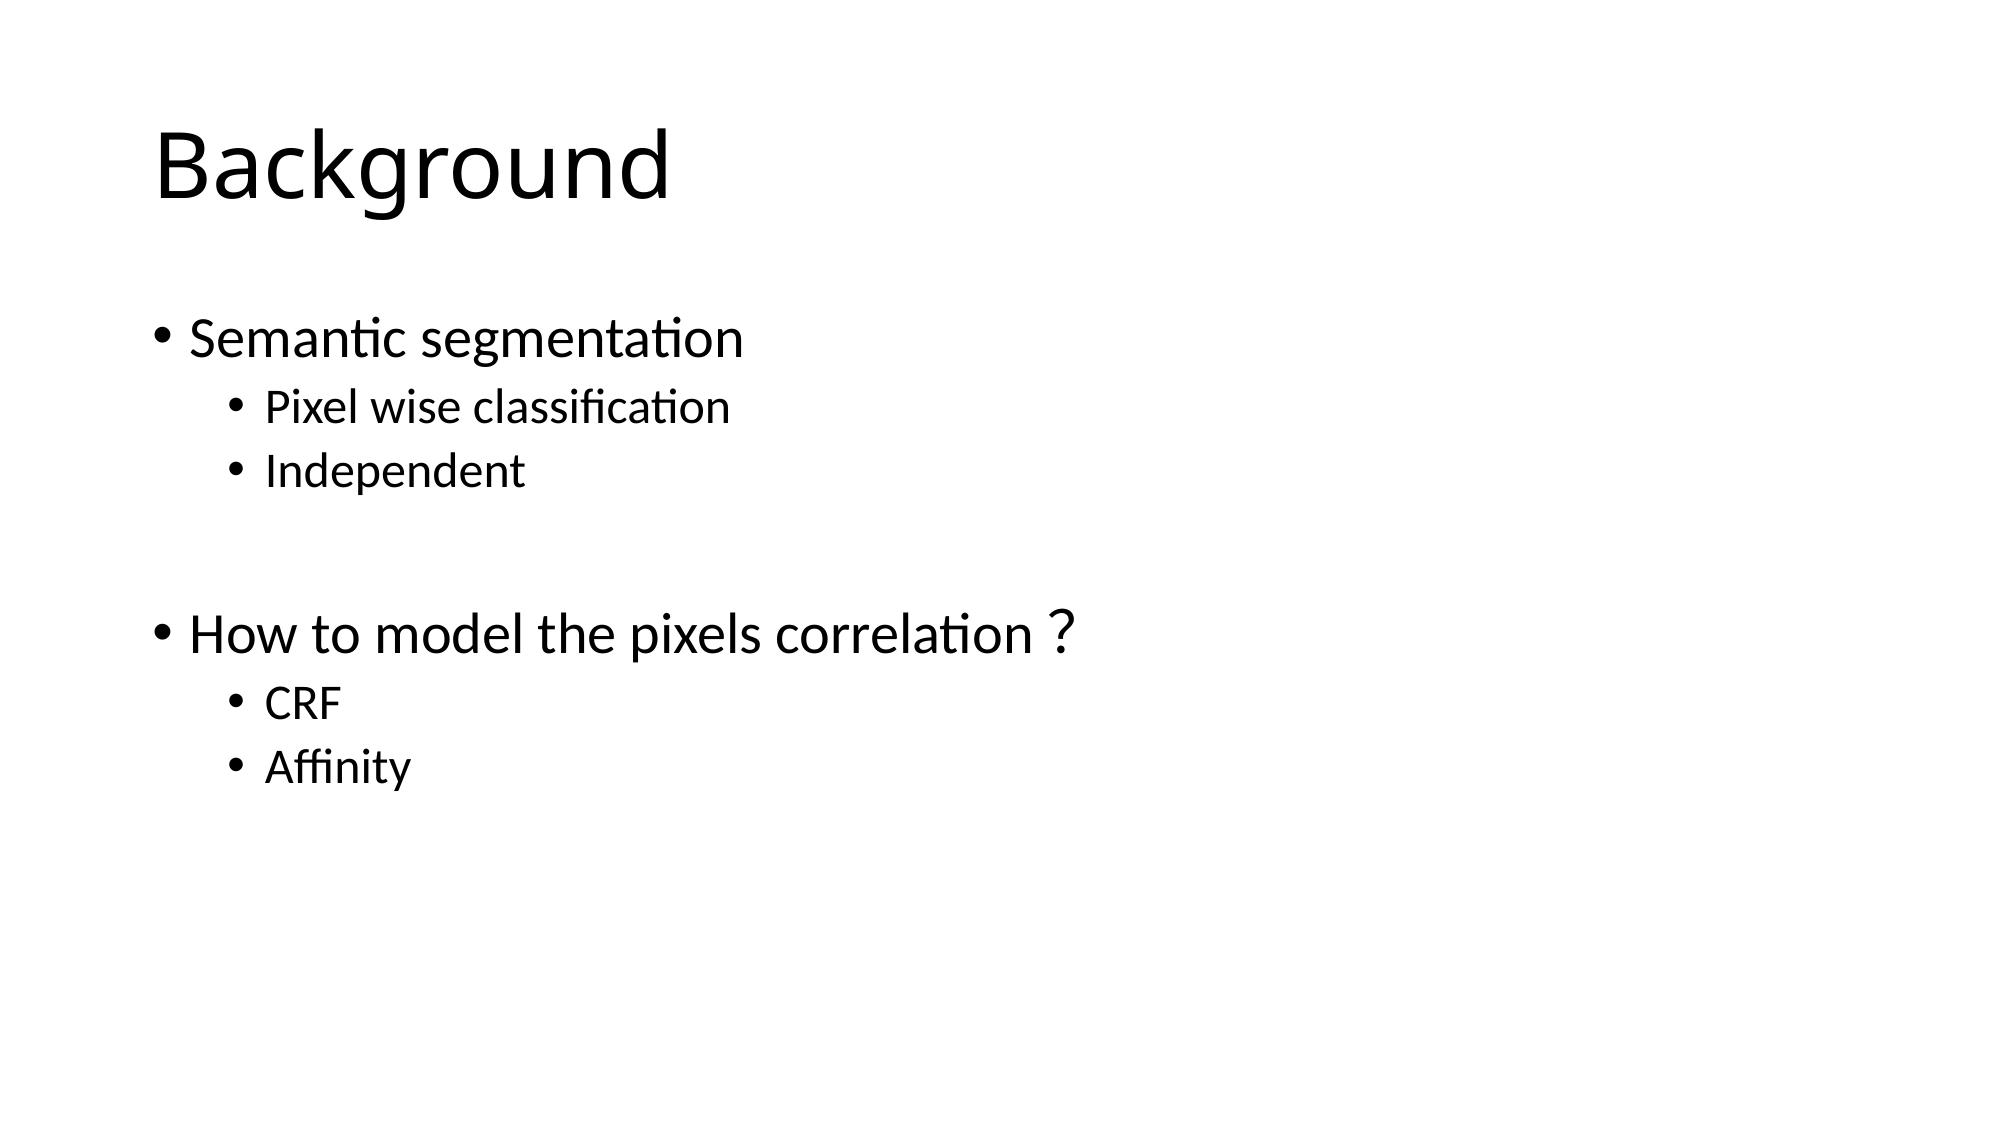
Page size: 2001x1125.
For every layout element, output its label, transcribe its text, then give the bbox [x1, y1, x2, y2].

list Semantic segmentation Pixel wise classification Independent How to model the pixels correlation？ CRF Affinity [137, 299, 1863, 1014]
title Background [137, 59, 1863, 278]
